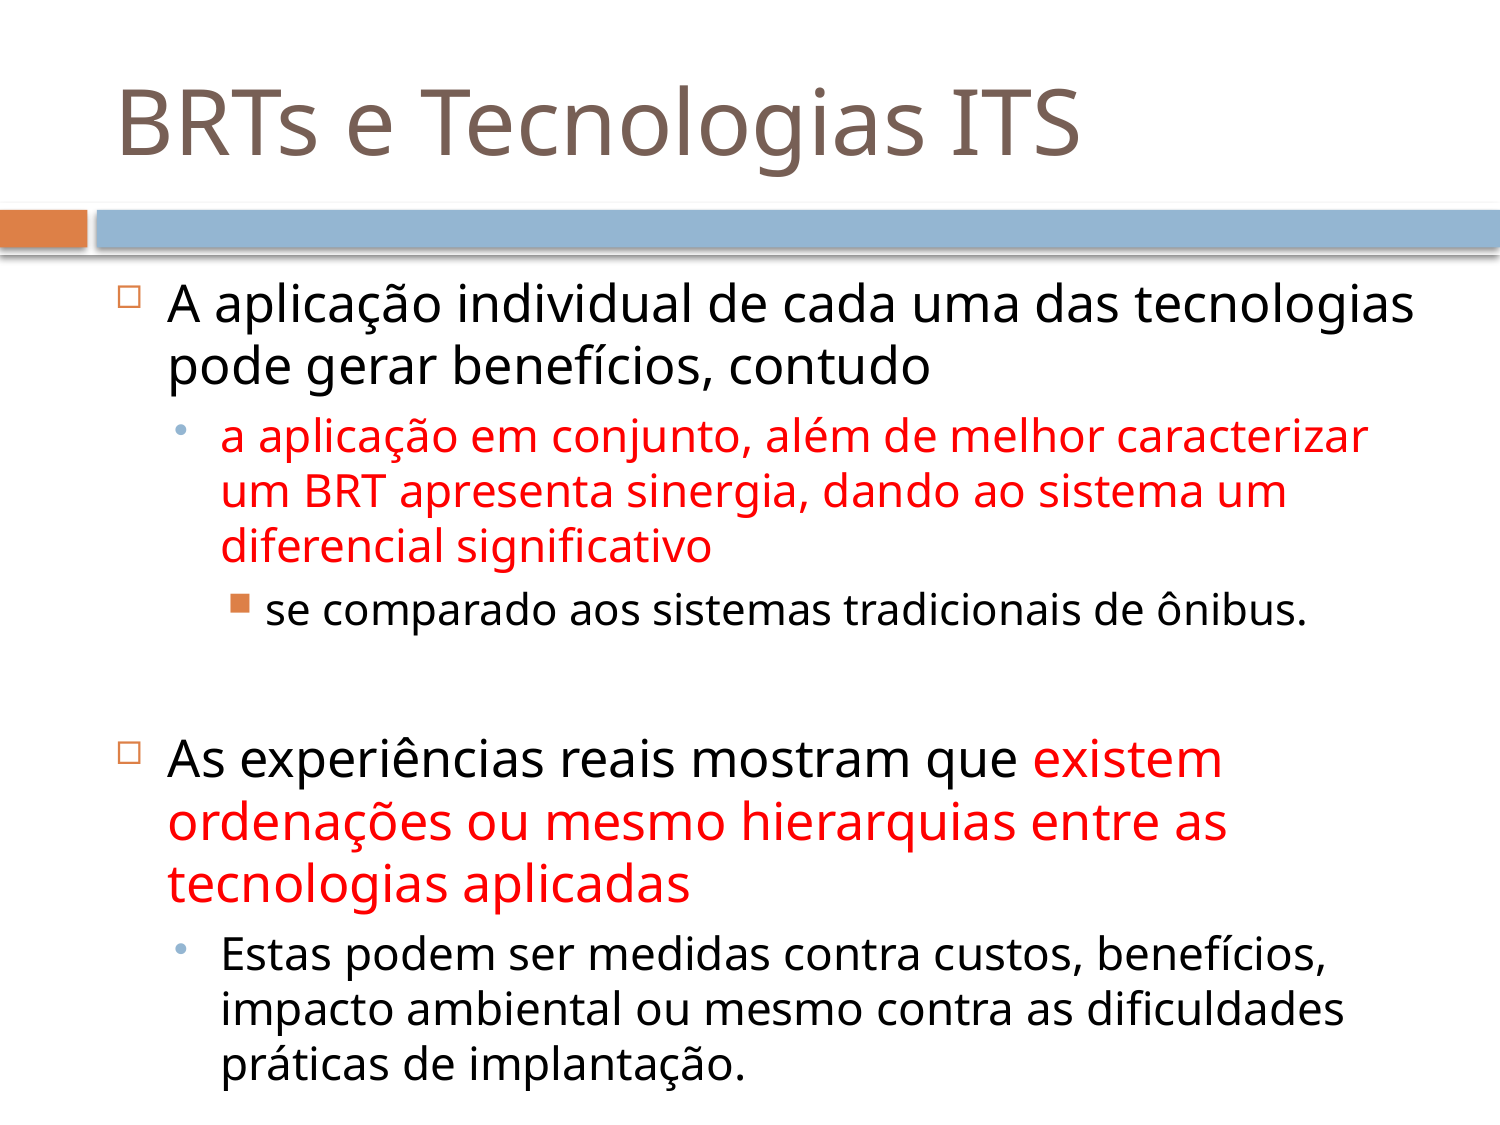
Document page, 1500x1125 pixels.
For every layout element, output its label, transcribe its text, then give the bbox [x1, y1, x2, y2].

title BRTs e Tecnologias ITS [99, 37, 1438, 200]
list A aplicação individual de cada uma das tecnologias pode gerar benefícios, contudo a aplicação em conjunto, além de melhor caracterizar um BRT apresenta sinergia, dando ao sistema um diferencial significativo se comparado aos sistemas tradicionais de ônibus. As experiências reais mostram que existem ordenações ou mesmo hierarquias entre as tecnologias aplicadas Estas podem ser medidas contra custos, benefícios, impacto ambiental ou mesmo contra as dificuldades práticas de implantação. [100, 262, 1438, 1005]
